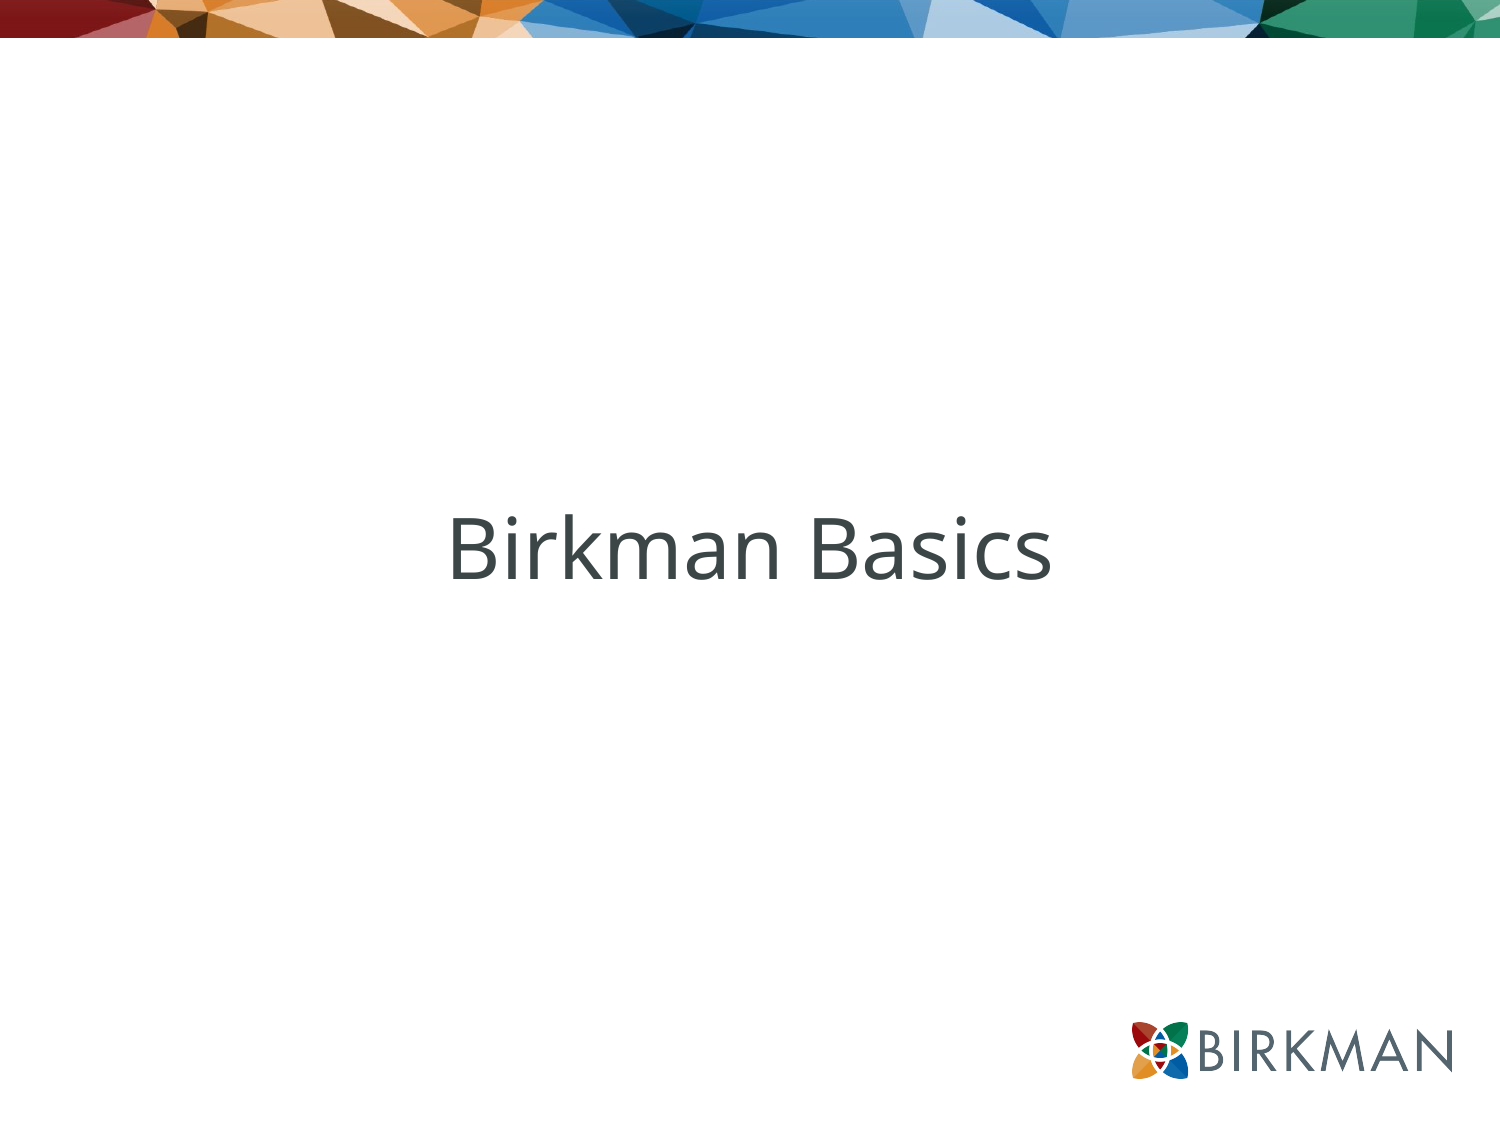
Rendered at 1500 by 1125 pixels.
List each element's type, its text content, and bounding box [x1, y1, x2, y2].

text_box Birkman Basics [187, 486, 1313, 604]
picture [0, 0, 1500, 38]
picture [1132, 1022, 1452, 1080]
